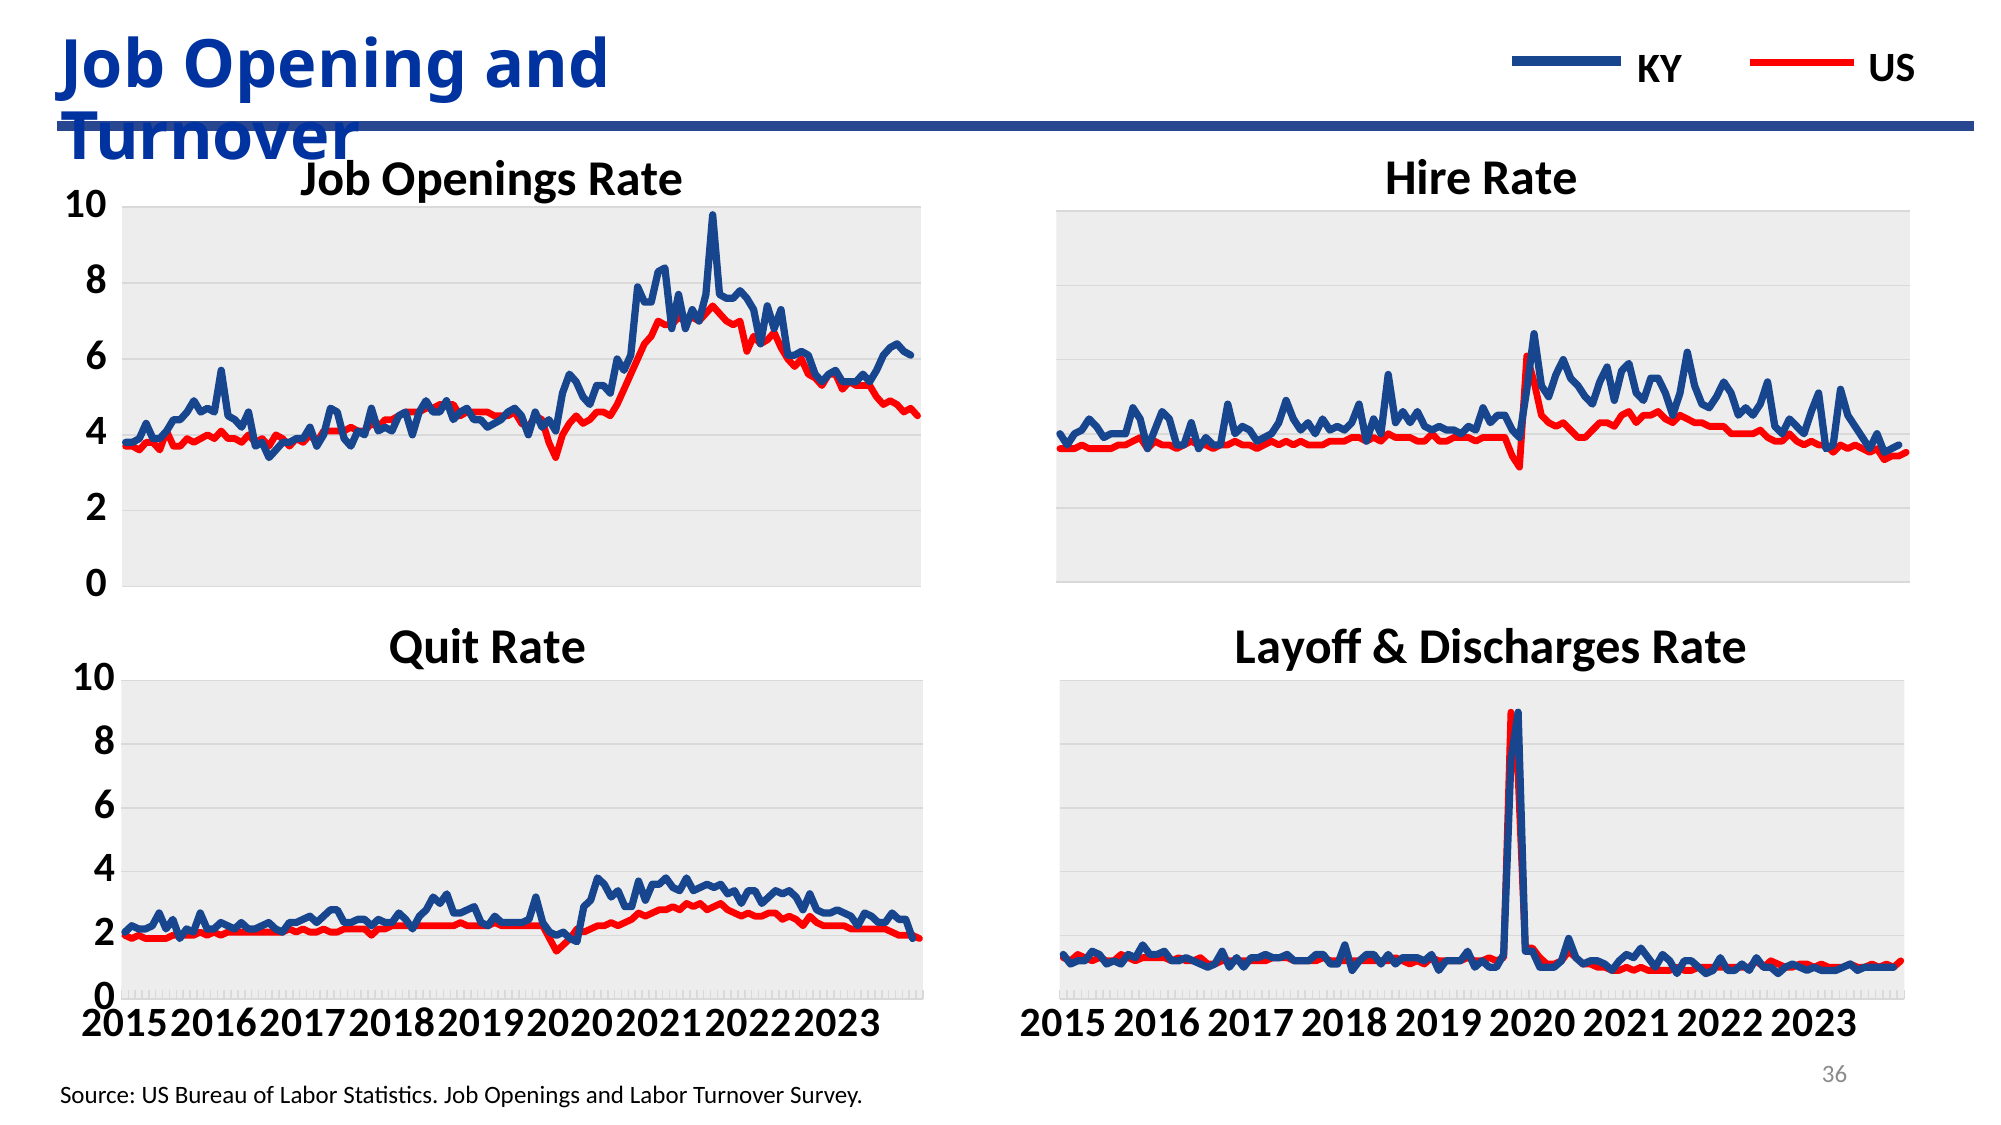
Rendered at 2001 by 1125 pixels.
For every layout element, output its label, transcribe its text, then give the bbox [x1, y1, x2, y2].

chart [0, 139, 978, 1073]
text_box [1511, 32, 2000, 99]
slide_number 36 [1568, 1073, 1863, 1103]
text_box Job Opening and Turnover [45, 22, 818, 108]
text_box Source: US Bureau of Labor Statistics. Job Openings and Labor Turnover Survey. [45, 1070, 1568, 1116]
chart [999, 139, 1962, 1073]
